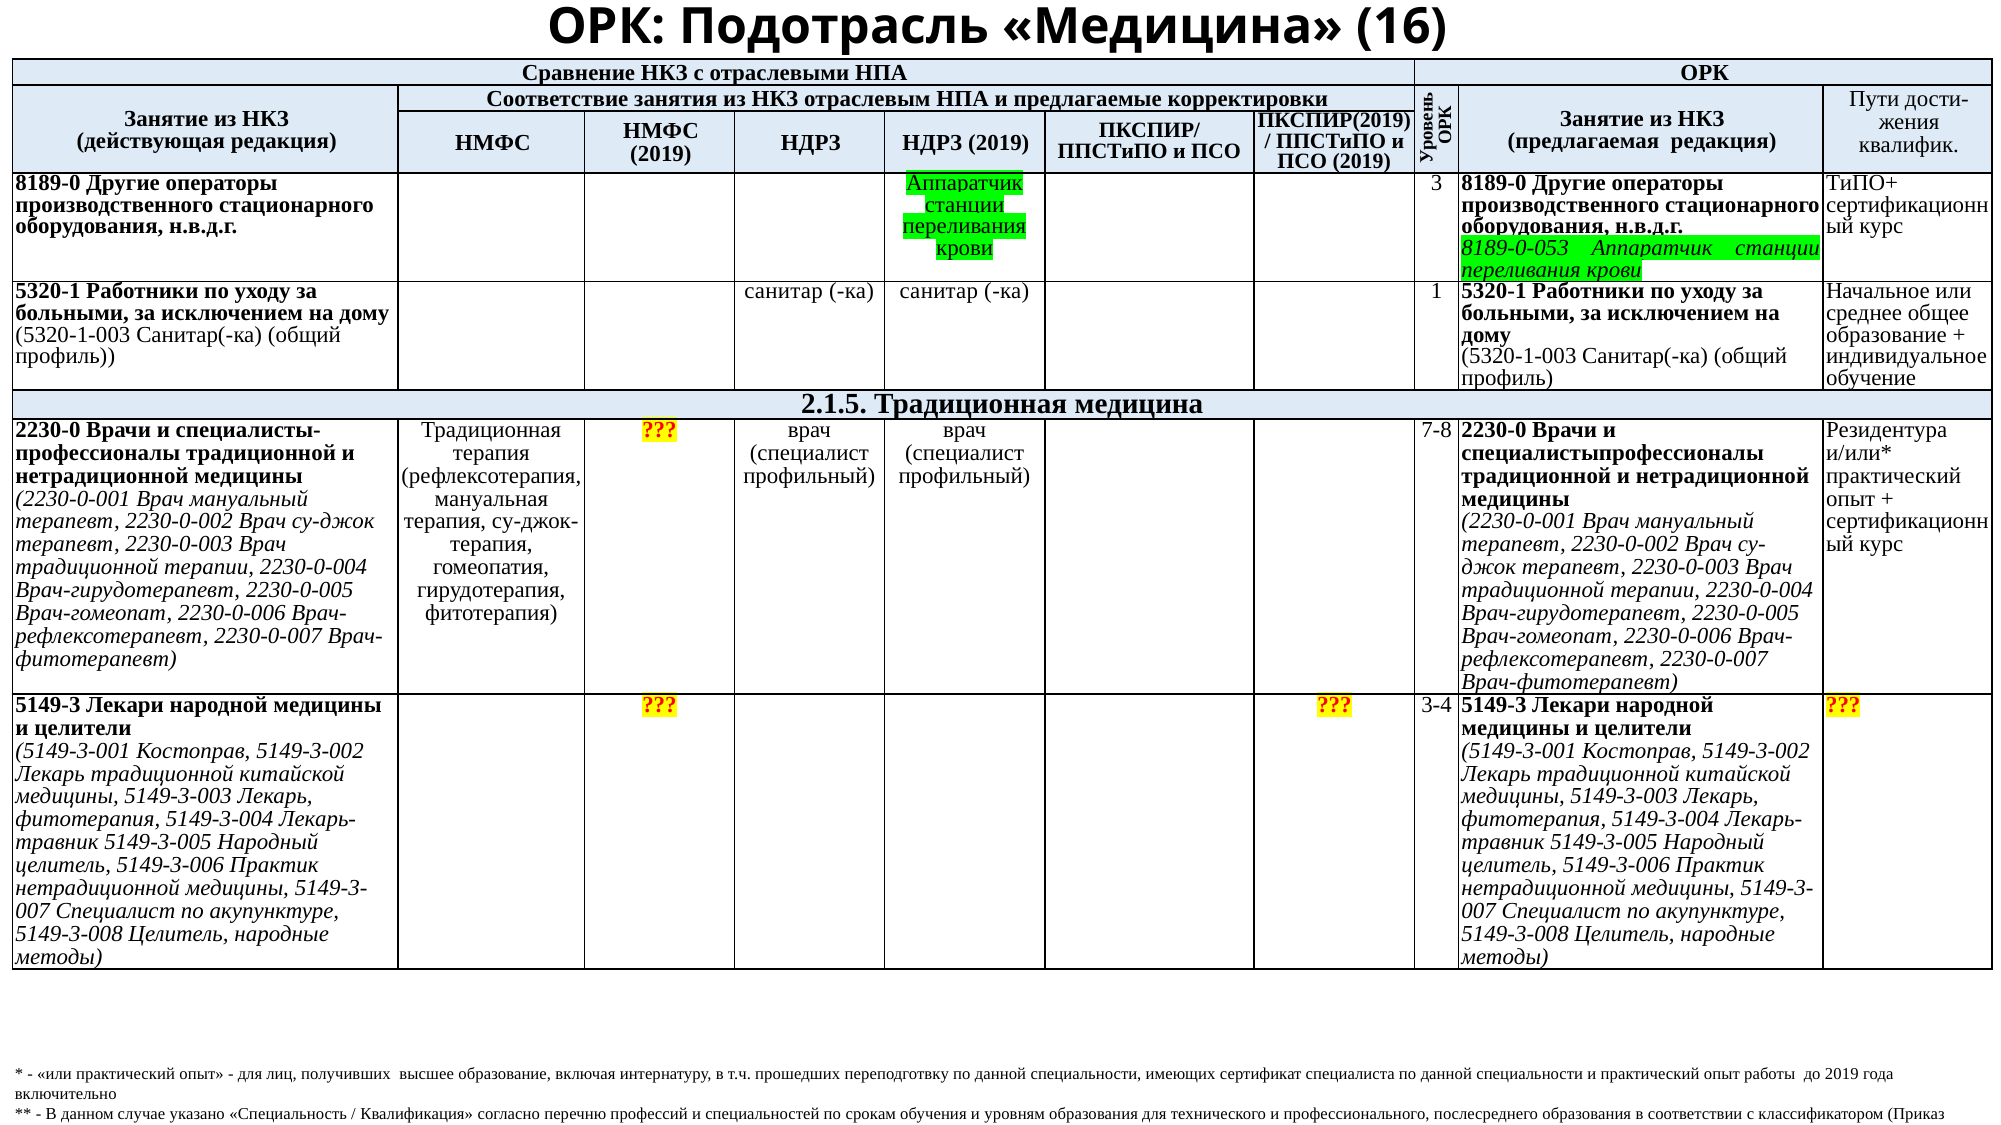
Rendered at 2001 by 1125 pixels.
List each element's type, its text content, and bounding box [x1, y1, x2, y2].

table_cell 2230-0 Врачи и специалисты-профессионалы традиционной и нетрадиционной медицины (2230-0-001 Врач мануальный терапевт, 2230-0-002 Врач су-джок терапевт, 2230-0-003 Врач традиционной терапии, 2230-0-004 Врач-гирудотерапевт, 2230-0-005 Врач-гомеопат, 2230-0-006 Врач-рефлексотерапевт, 2230-0-007 Врач-фитотерапевт) [13, 420, 397, 693]
table_cell ТиПО+ сертификационный курс [1824, 174, 1991, 281]
table_cell [399, 695, 584, 968]
table_cell Резидентура и/или* практический опыт + сертификационный курс [1824, 420, 1991, 693]
table_cell [585, 282, 734, 389]
table_cell НДРЗ (2019) [885, 112, 1044, 172]
table_cell 3-4 [1415, 695, 1458, 968]
table_cell Занятие из НКЗ (предлагаемая редакция) [1459, 86, 1822, 172]
table_cell [735, 695, 884, 968]
table_cell Начальное или среднее общее образование + индивидуальное обучение [1824, 282, 1991, 389]
table_header ОРК [1415, 60, 1991, 84]
table_cell НМФС (2019) [585, 112, 734, 172]
table_cell 7-8 [1415, 420, 1458, 693]
table_cell НДРЗ [735, 112, 884, 172]
table_cell 5149-3 Лекари народной медицины и целители (5149-3-001 Костоправ, 5149-3-002 Лекарь традиционной китайской медицины, 5149-3-003 Лекарь, фитотерапия, 5149-3-004 Лекарь-травник 5149-3-005 Народный целитель, 5149-3-006 Практик нетрадиционной медицины, 5149-3-007 Специалист по акупунктуре, 5149-3-008 Целитель, народные методы) [13, 695, 397, 968]
table_cell [1255, 420, 1414, 693]
table_cell 2230-0 Врачи и специалистыпрофессионалы традиционной и нетрадиционной медицины (2230-0-001 Врач мануальный терапевт, 2230-0-002 Врач су-джок терапевт, 2230-0-003 Врач традиционной терапии, 2230-0-004 Врач-гирудотерапевт, 2230-0-005 Врач-гомеопат, 2230-0-006 Врач-рефлексотерапевт, 2230-0-007 Врач-фитотерапевт) [1459, 420, 1822, 693]
table_cell [1046, 420, 1253, 693]
table_cell врач (специалист профильный) [735, 420, 884, 693]
table_cell санитар (-ка) [885, 282, 1044, 389]
table_cell [1046, 695, 1253, 968]
table_cell ПКСПИР(2019) / ППСТиПО и ПСО (2019) [1255, 112, 1414, 172]
text_box * - «или практический опыт» - для лиц, получивших высшее образование, включая интернатуру, в т.ч. прошедших переподготвку по данной специальности, имеющих сертификат специалиста по данной специальности и практический опыт работы до 2019 года включительно ** - В данном случае указано «Специальность / Квалификация» согласно перечню профессий и специальностей по срокам обучения и уровням образования для технического и профессионального, послесреднего образования в соответствии с классификатором (Приказ Министра образования и науки Республики Казахстан от 22 января 2016 года № 65) [0, 1055, 2000, 1125]
table_cell Занятие из НКЗ (действующая редакция) [13, 86, 397, 172]
table_cell ??? [585, 695, 734, 968]
table_cell Пути дости-жения квалифик. [1824, 86, 1991, 172]
table_cell ??? [585, 420, 734, 693]
table_cell НМФС [399, 112, 584, 172]
table_cell врач (специалист профильный) [885, 420, 1044, 693]
table_cell 8189-0 Другие операторы производственного стационарного оборудования, н.в.д.г. 8189-0-053 Аппаратчик станции переливания крови [1459, 174, 1822, 281]
table_cell Традиционная терапия (рефлексотерапия, мануальная терапия, су-джок-терапия, гомеопатия, гирудотерапия, фитотерапия) [399, 420, 584, 693]
table_cell 1 [1415, 282, 1458, 389]
table_header Сравнение НКЗ с отраслевыми НПА [13, 60, 1414, 84]
title ОРК: Подотрасль «Медицина» (16) [97, 0, 1898, 55]
table_cell [585, 174, 734, 281]
table_cell 5149-3 Лекари народной медицины и целители (5149-3-001 Костоправ, 5149-3-002 Лекарь традиционной китайской медицины, 5149-3-003 Лекарь, фитотерапия, 5149-3-004 Лекарь-травник 5149-3-005 Народный целитель, 5149-3-006 Практик нетрадиционной медицины, 5149-3-007 Специалист по акупунктуре, 5149-3-008 Целитель, народные методы) [1459, 695, 1822, 968]
table_cell ПКСПИР/ ППСТиПО и ПСО [1046, 112, 1253, 172]
table_cell Уровень ОРК [1415, 86, 1458, 172]
table_cell [399, 282, 584, 389]
table_cell [735, 174, 884, 281]
table_cell ??? [1824, 695, 1991, 968]
table_cell [885, 695, 1044, 968]
table_cell [1255, 174, 1414, 281]
table_cell [399, 174, 584, 281]
table_cell 2.1.5. Традиционная медицина [13, 391, 1991, 418]
table_cell [1255, 282, 1414, 389]
table_cell 5320-1 Работники по уходу за больными, за исключением на дому (5320-1-003 Санитар(-ка) (общий профиль) [1459, 282, 1822, 389]
table_cell 5320-1 Работники по уходу за больными, за исключением на дому (5320-1-003 Санитар(-ка) (общий профиль)) [13, 282, 397, 389]
table_cell 3 [1415, 174, 1458, 281]
table_cell Соответствие занятия из НКЗ отраслевым НПА и предлагаемые корректировки [399, 86, 1414, 110]
table_cell [1046, 174, 1253, 281]
table_cell санитар (-ка) [735, 282, 884, 389]
table_cell [1046, 282, 1253, 389]
table_cell 8189-0 Другие операторы производственного стационарного оборудования, н.в.д.г. [13, 174, 397, 281]
table_cell Аппаратчик станции переливания крови [885, 174, 1044, 281]
table_cell ??? [1255, 695, 1414, 968]
